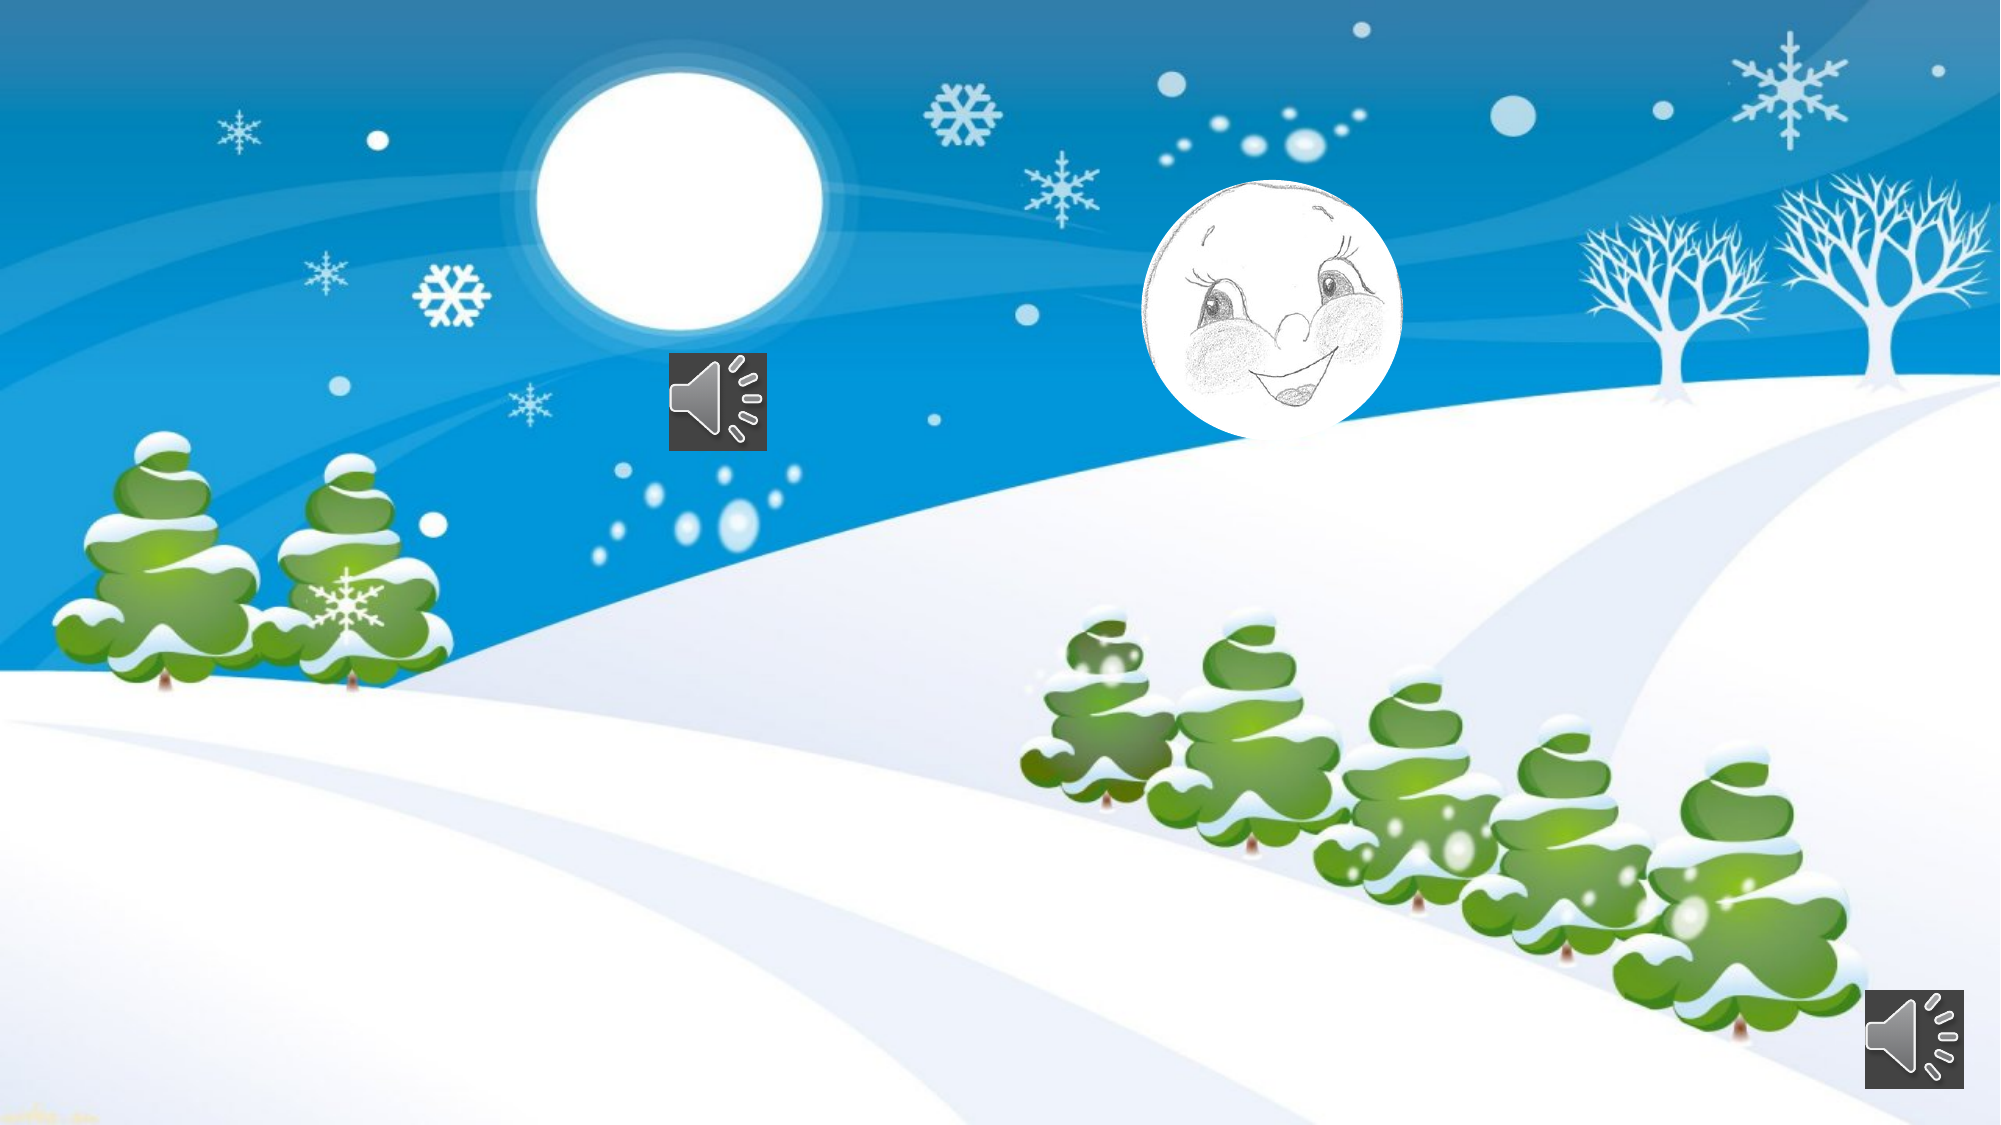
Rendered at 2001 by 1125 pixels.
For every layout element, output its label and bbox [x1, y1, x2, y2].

picture [1864, 989, 1965, 1090]
picture [670, 351, 766, 450]
picture [1141, 180, 1404, 441]
list [0, 0, 2000, 1125]
